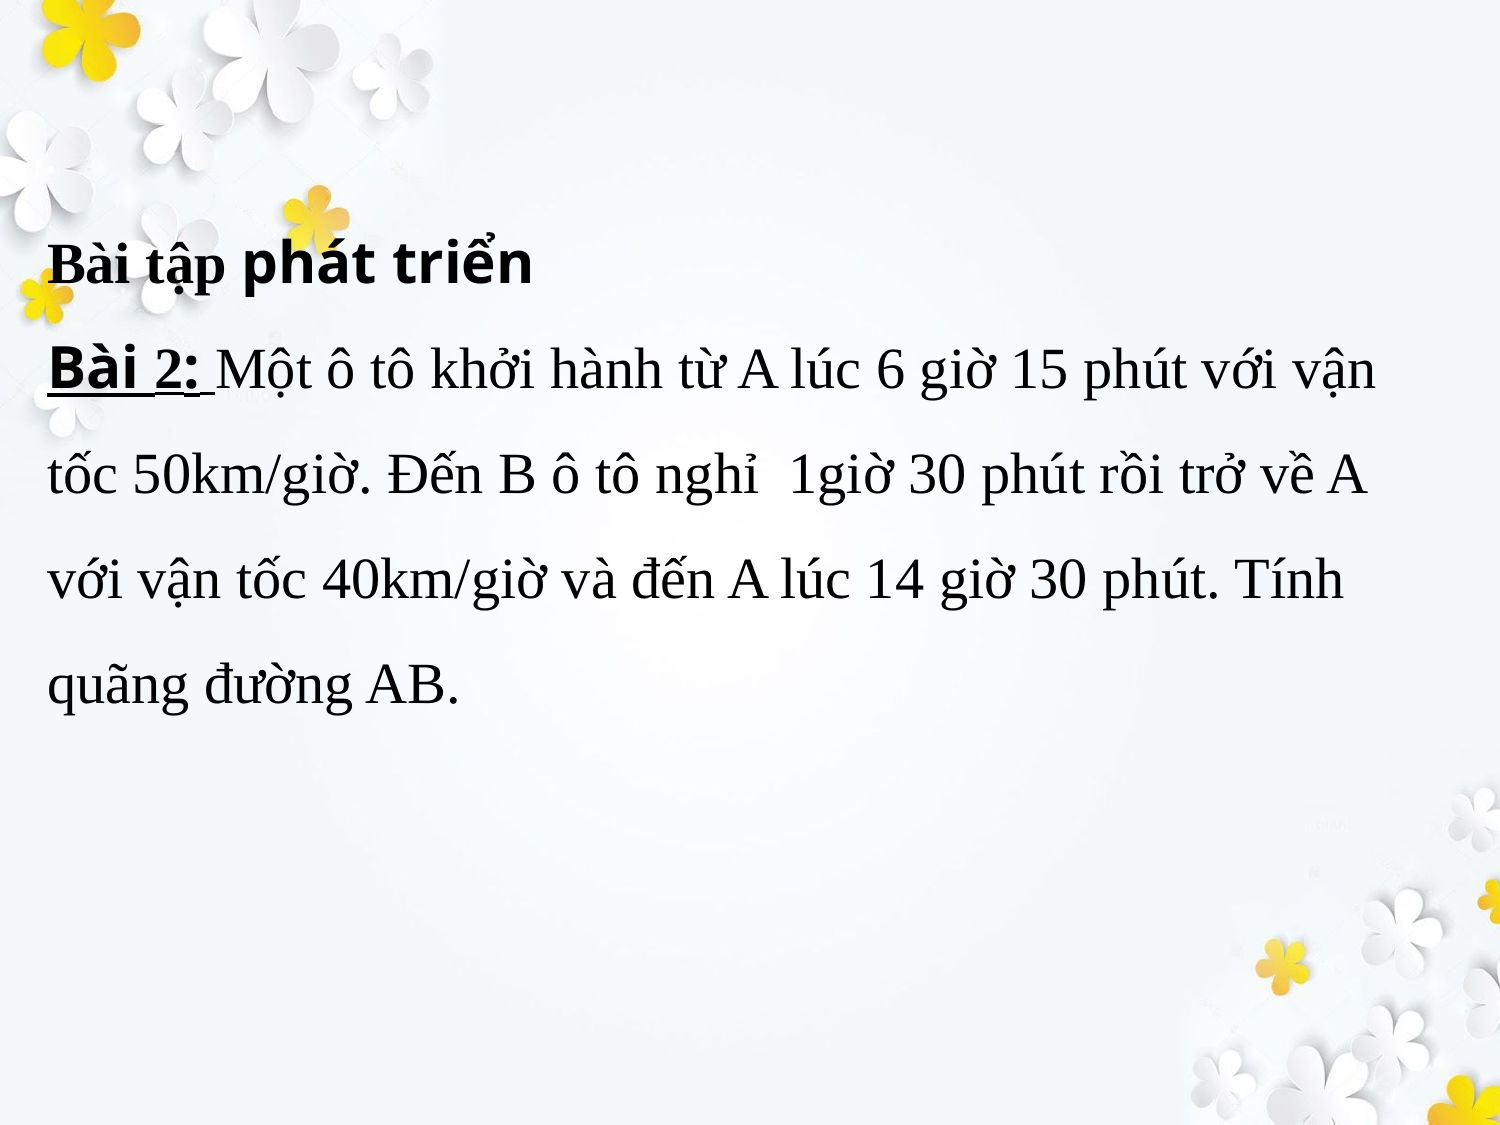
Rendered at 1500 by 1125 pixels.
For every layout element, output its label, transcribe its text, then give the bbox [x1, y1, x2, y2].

picture [0, 0, 1500, 1125]
title Bài tập phát triển Bài 2: Một ô tô khởi hành từ A lúc 6 giờ 15 phút với vận tốc 50km/giờ. Đến B ô tô nghỉ 1giờ 30 phút rồi trở về A với vận tốc 40km/giờ và đến A lúc 14 giờ 30 phút. Tính quãng đường AB. [32, 374, 1472, 811]
